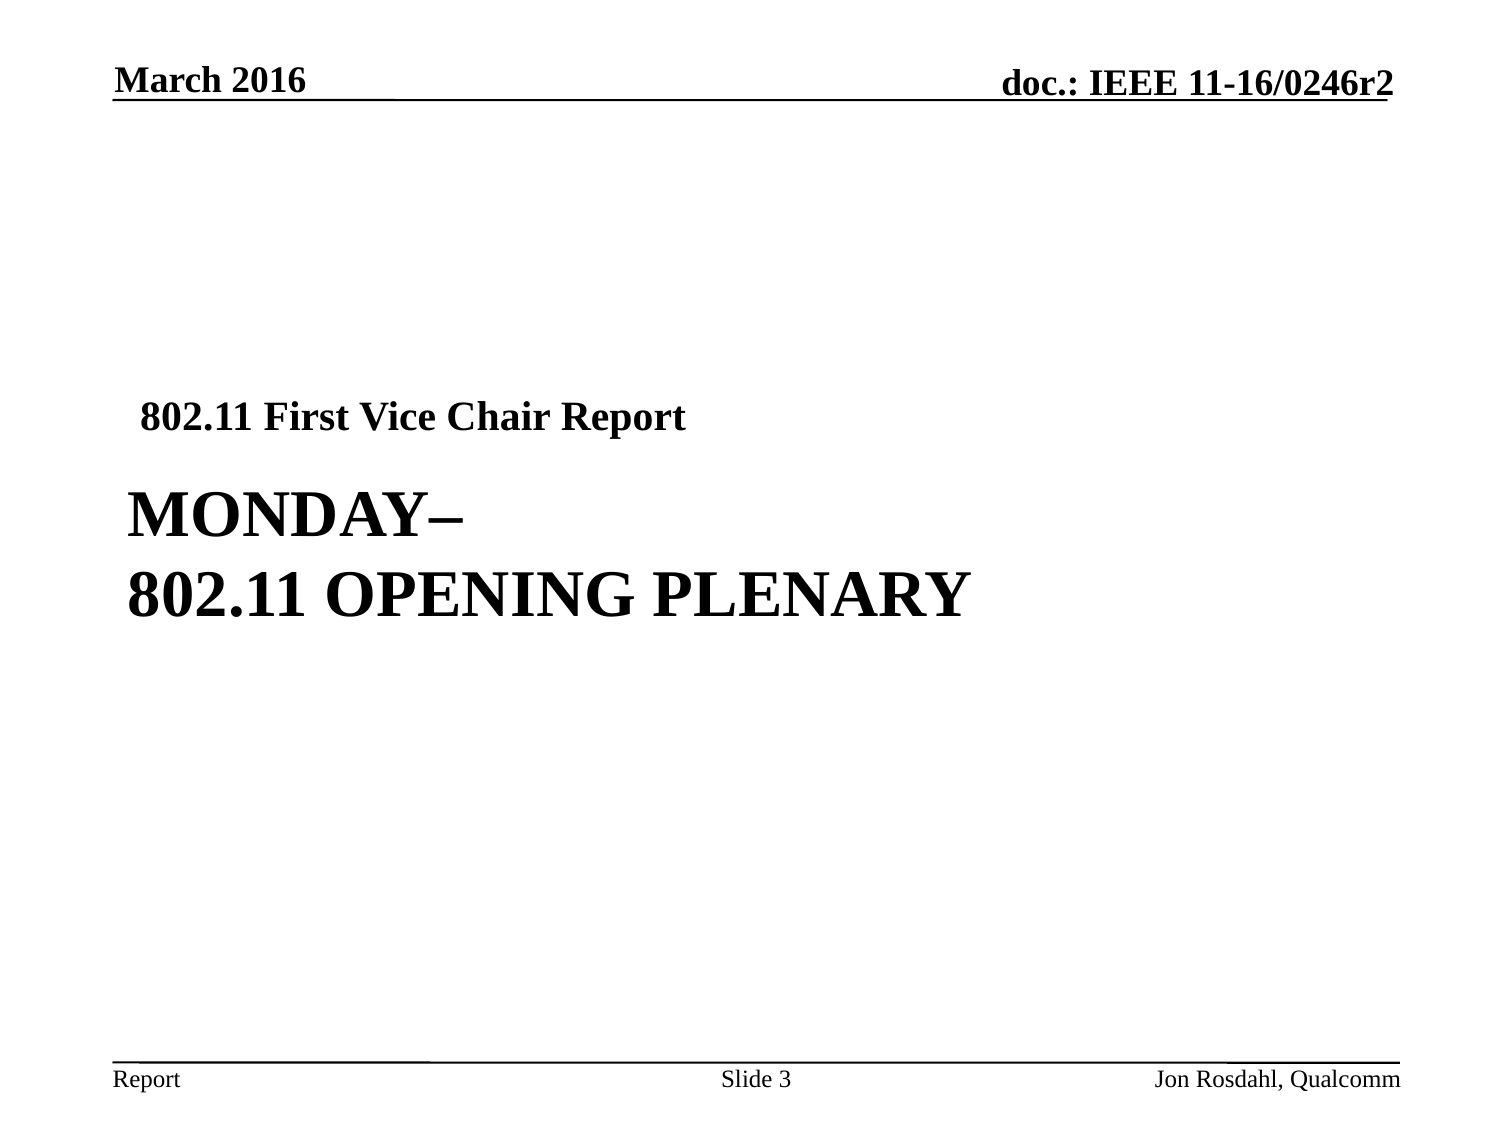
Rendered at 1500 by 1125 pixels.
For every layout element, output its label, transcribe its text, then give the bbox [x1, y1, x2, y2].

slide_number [114, 54, 426, 101]
list 802.11 First Vice Chair Report [124, 199, 1401, 447]
title Monday– 802.11 Opening Plenary [112, 462, 1388, 687]
footer Jon Rosdahl, Qualcomm [878, 1061, 1402, 1093]
slide_number Slide 3 [712, 1061, 800, 1123]
